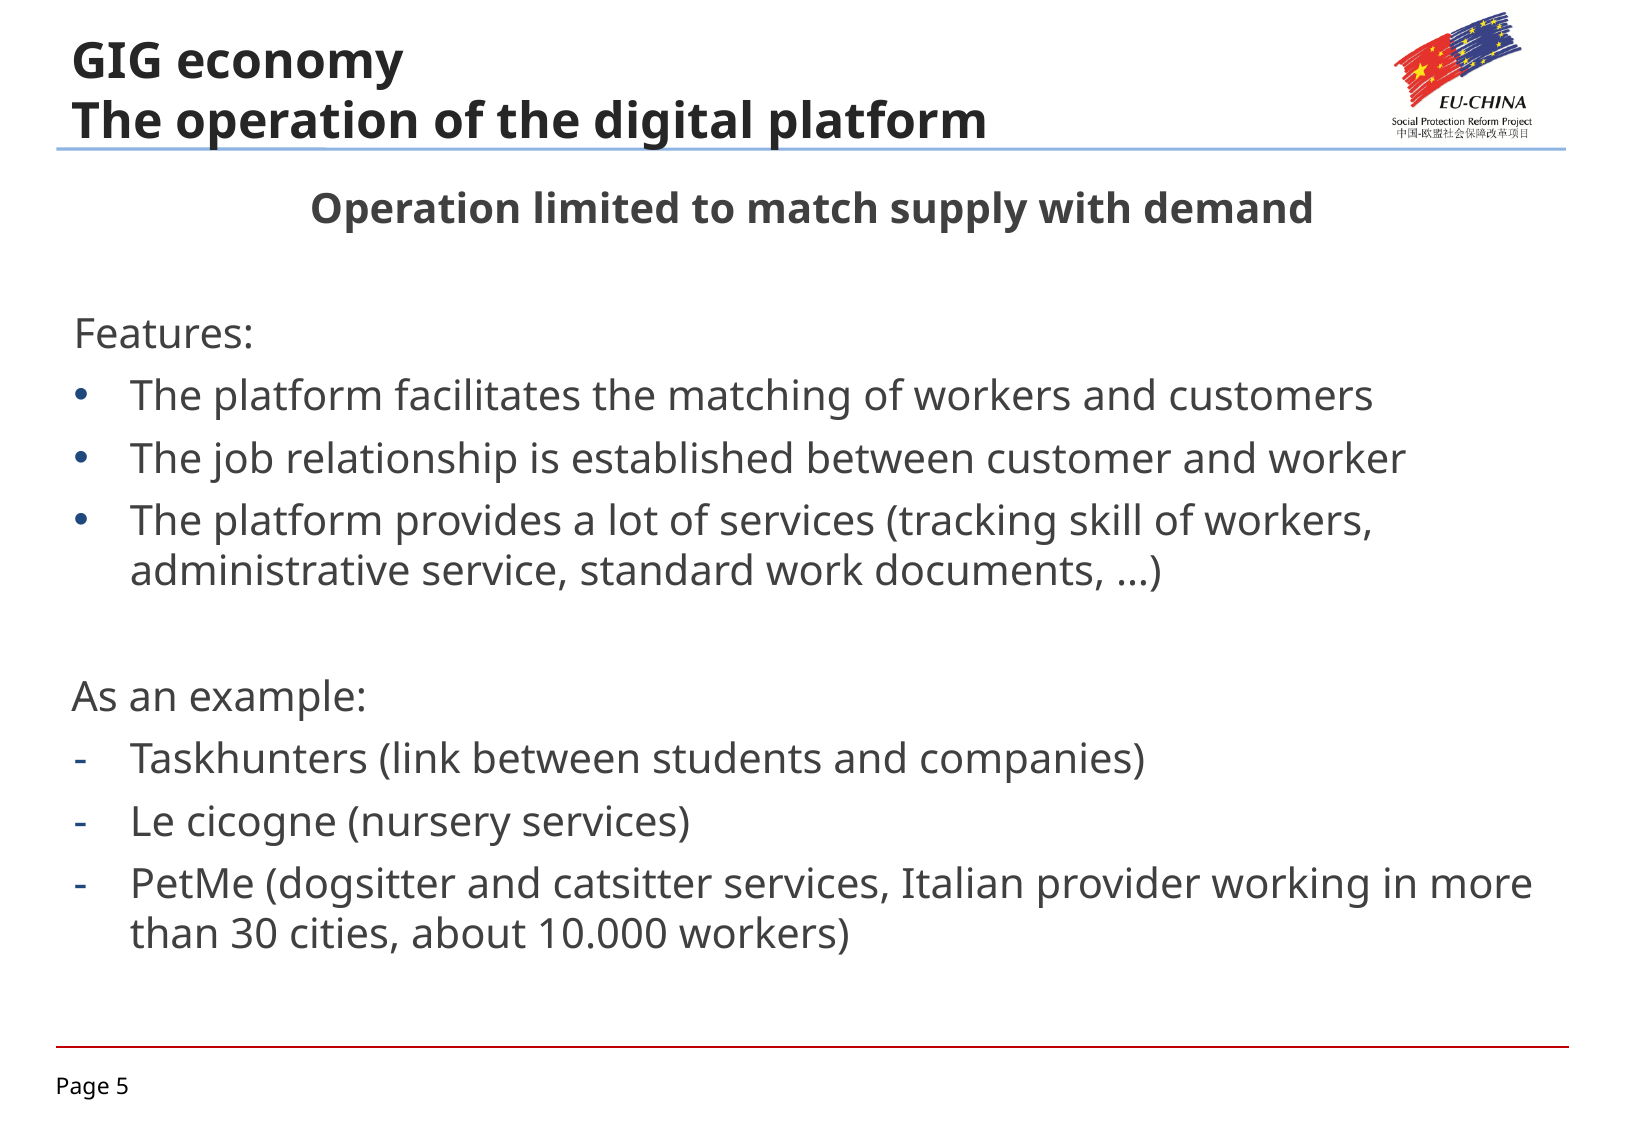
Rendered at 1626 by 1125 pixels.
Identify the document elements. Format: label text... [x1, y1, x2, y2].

text_box GIG economy The operation of the digital platform [56, 28, 1191, 136]
picture [1387, 0, 1537, 147]
text_box Operation limited to match supply with demand Features: The platform facilitates the matching of workers and customers The job relationship is established between customer and worker The platform provides a lot of services (tracking skill of workers, administrative service, standard work documents, …) As an example: Taskhunters (link between students and companies) Le cicogne (nursery services) PetMe (dogsitter and catsitter services, Italian provider working in more than 30 cities, about 10.000 workers) [56, 174, 1569, 1025]
